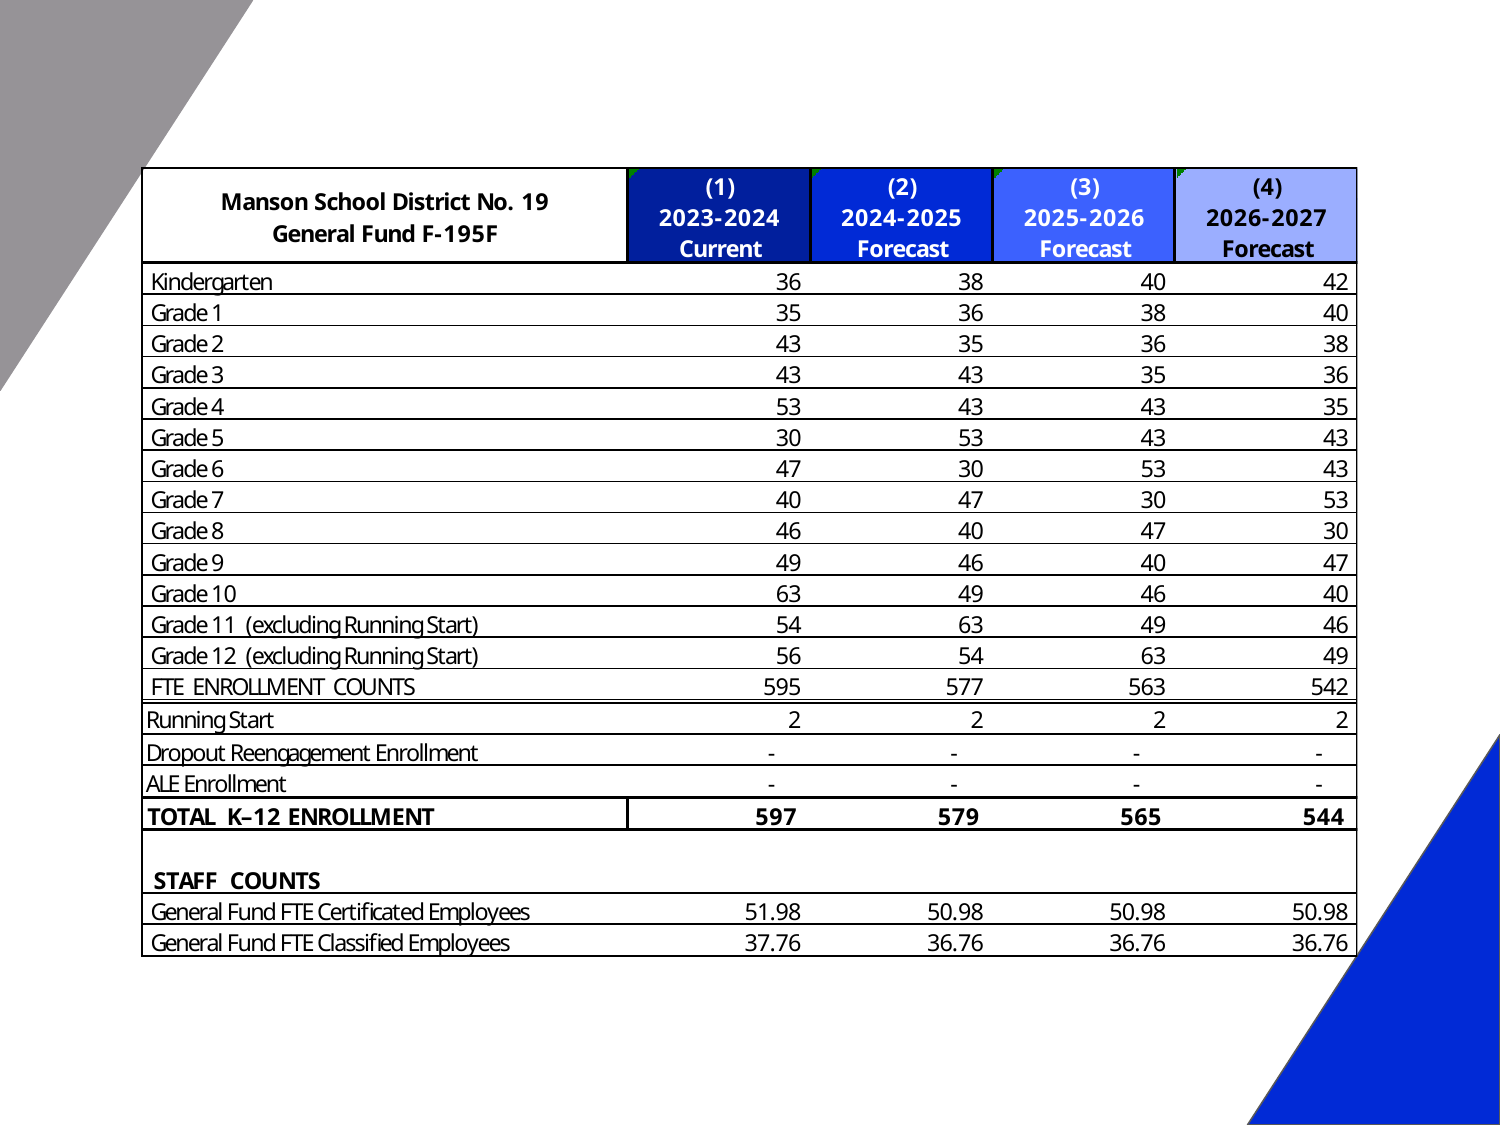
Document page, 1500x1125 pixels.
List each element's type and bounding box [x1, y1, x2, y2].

text_box [140, 166, 1360, 959]
text_box [0, 0, 253, 391]
text_box [1247, 734, 1500, 1125]
